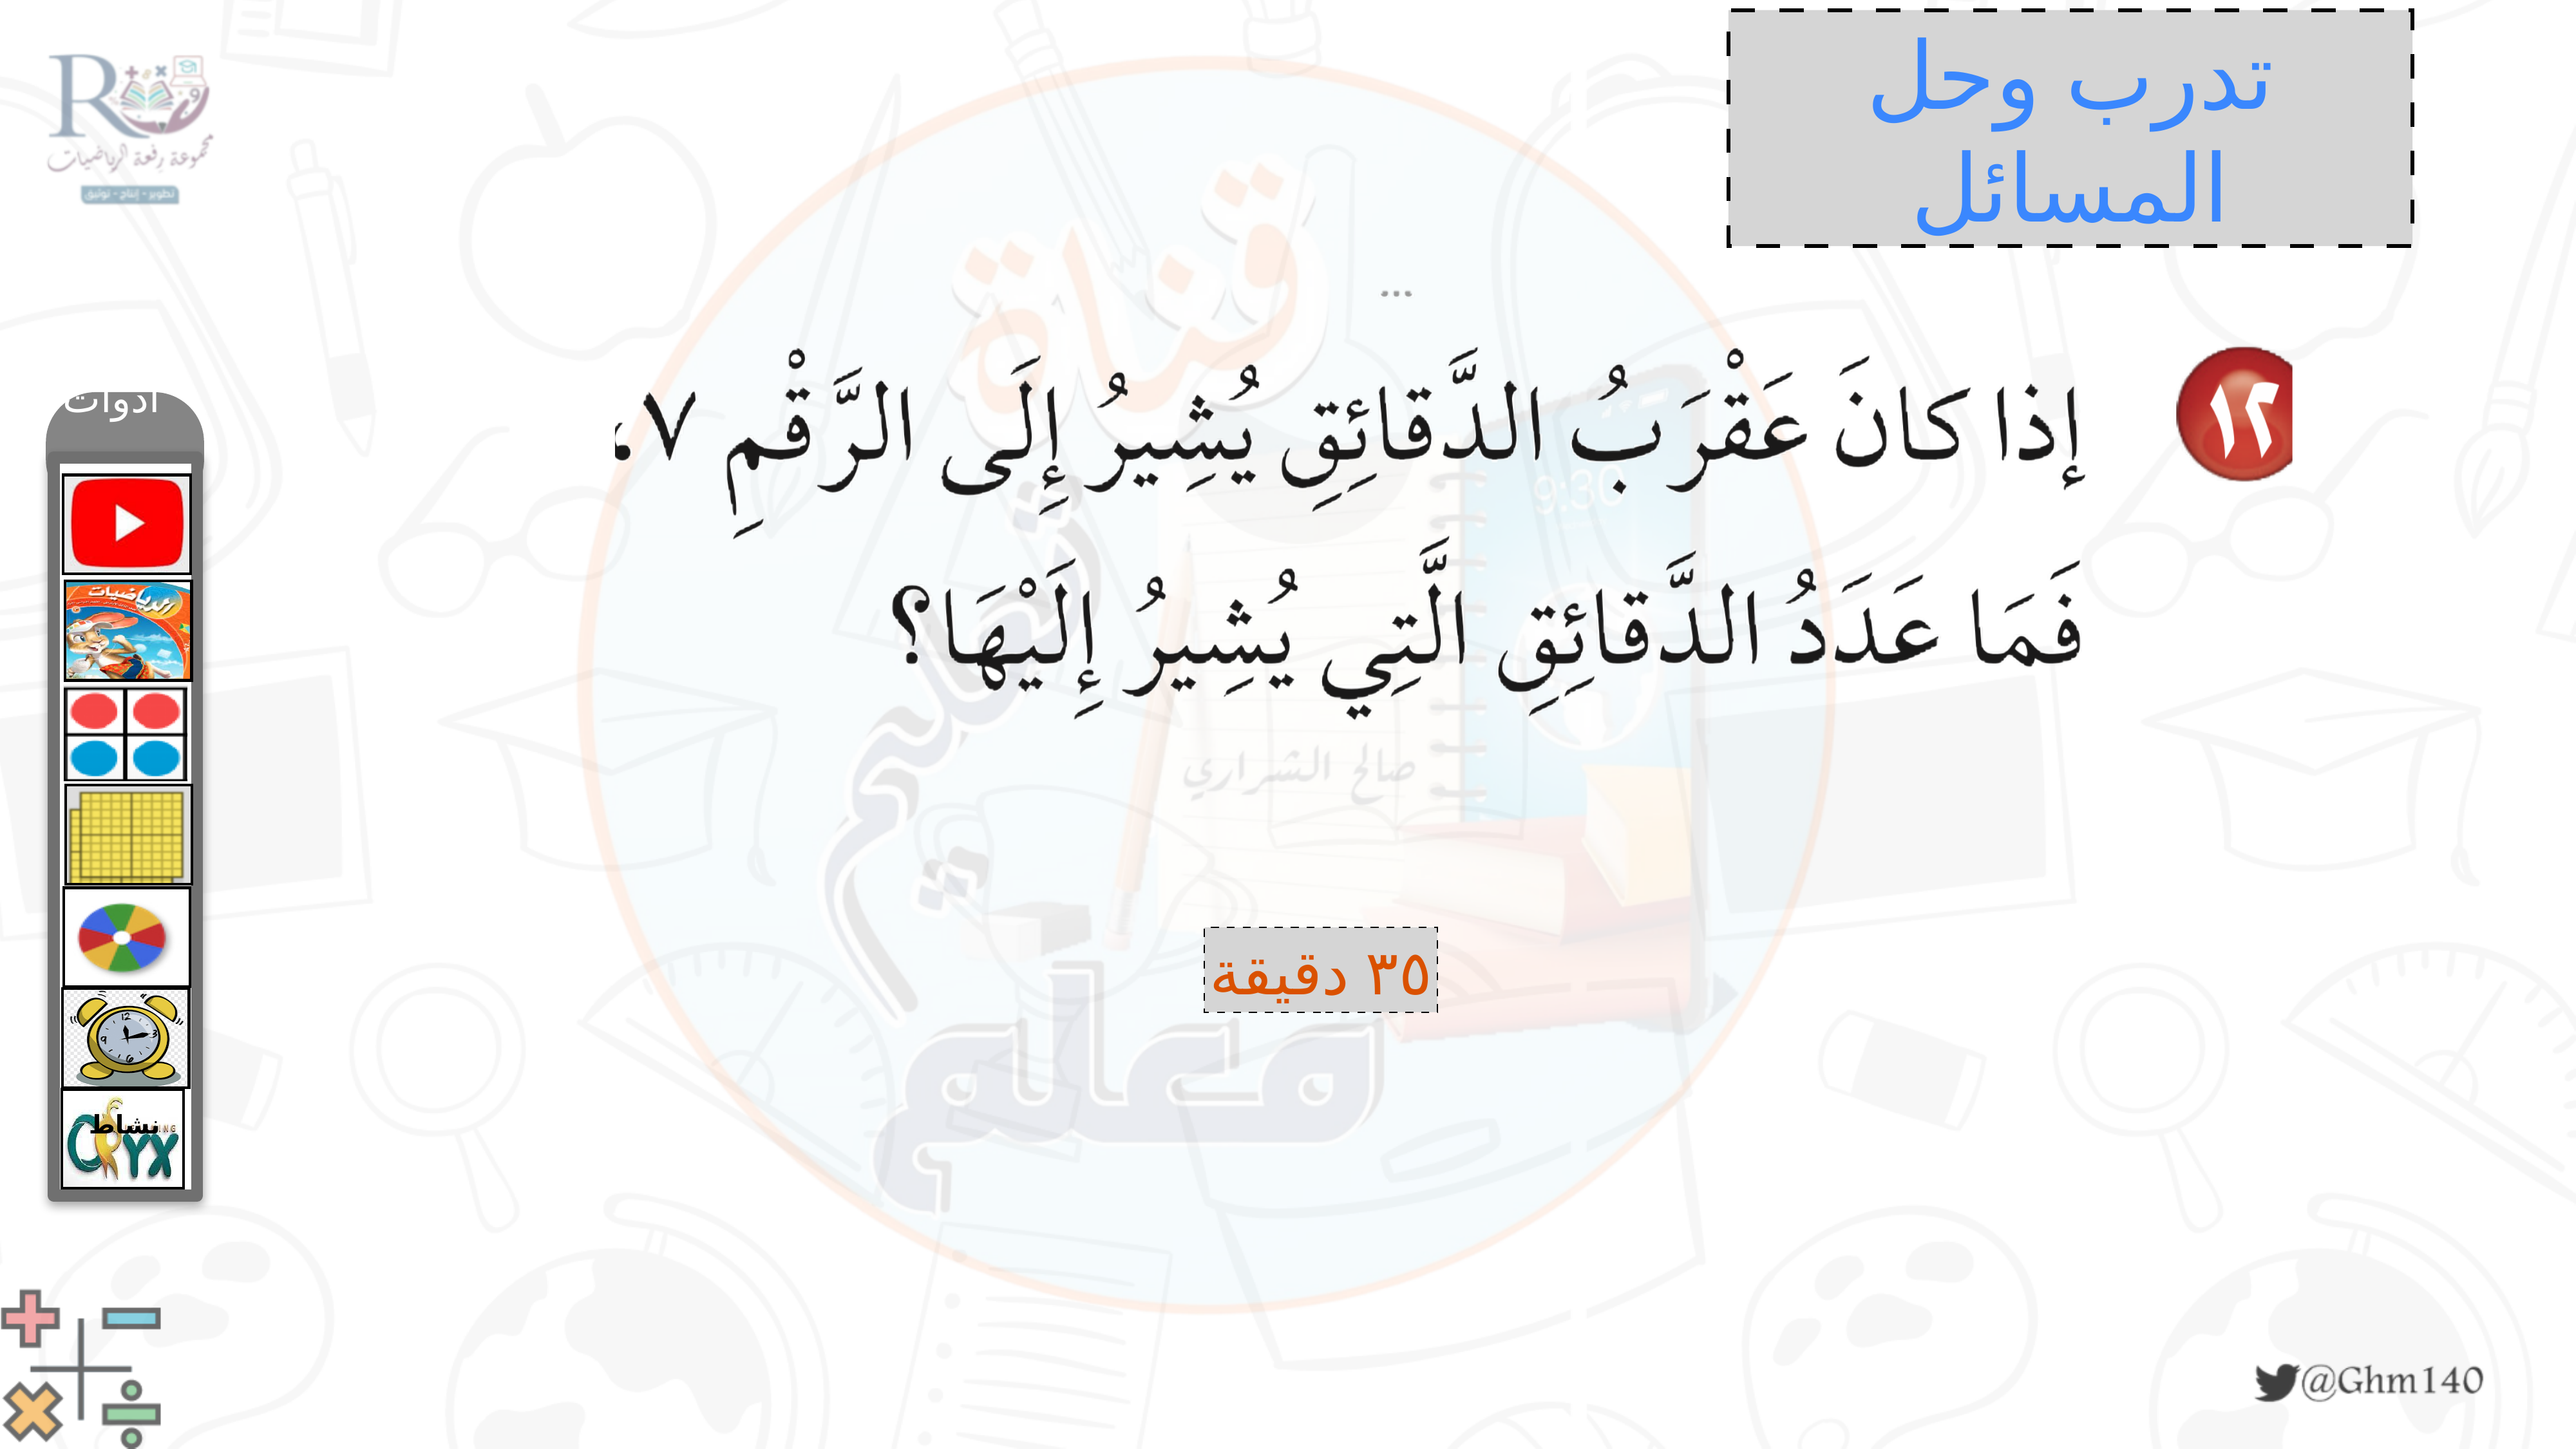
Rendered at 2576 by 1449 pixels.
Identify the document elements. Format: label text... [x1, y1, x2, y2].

text_box تدرب وحل المسائل [1728, 10, 2413, 247]
text_box ٣٥ دقيقة [1204, 927, 1437, 1012]
picture [0, 0, 2576, 1449]
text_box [29, 359, 212, 1196]
